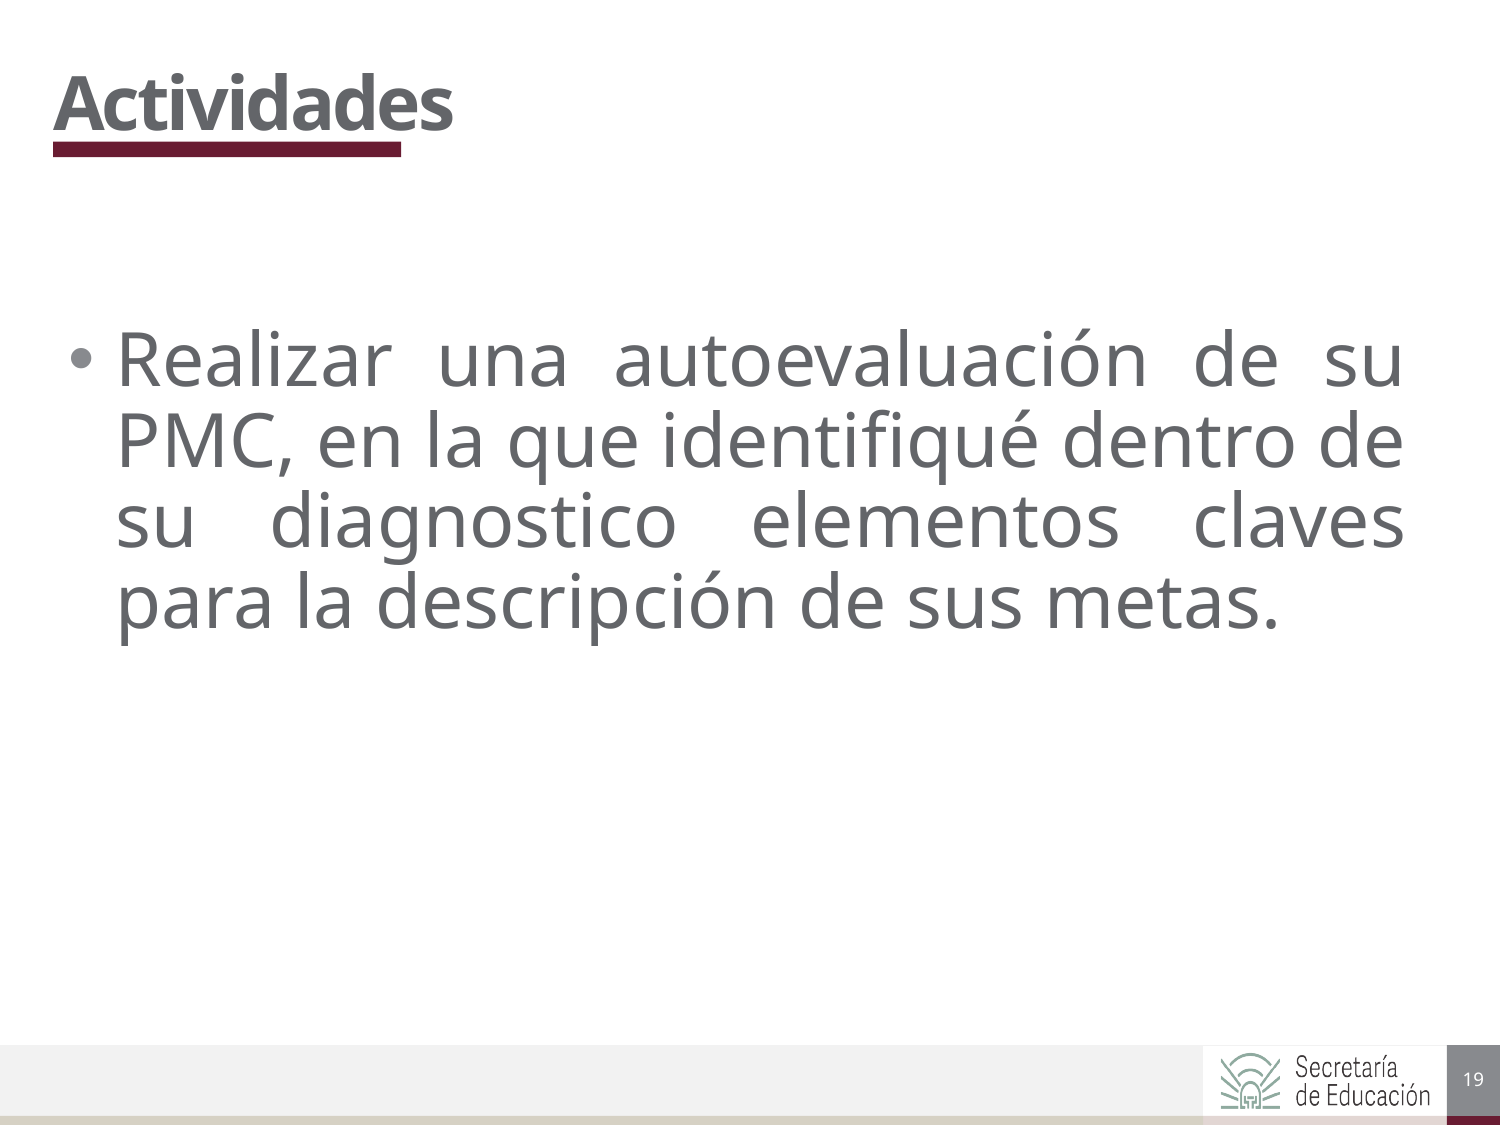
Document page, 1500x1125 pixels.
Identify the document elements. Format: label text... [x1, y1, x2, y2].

picture [1211, 995, 1439, 1125]
list Realizar una autoevaluación de su PMC, en la que identifiqué dentro de su diagnostico elementos claves para la descripción de sus metas. [53, 321, 1407, 680]
title Actividades [53, 70, 1449, 142]
text_box [53, 141, 402, 158]
slide_number 19 [1446, 1045, 1500, 1116]
